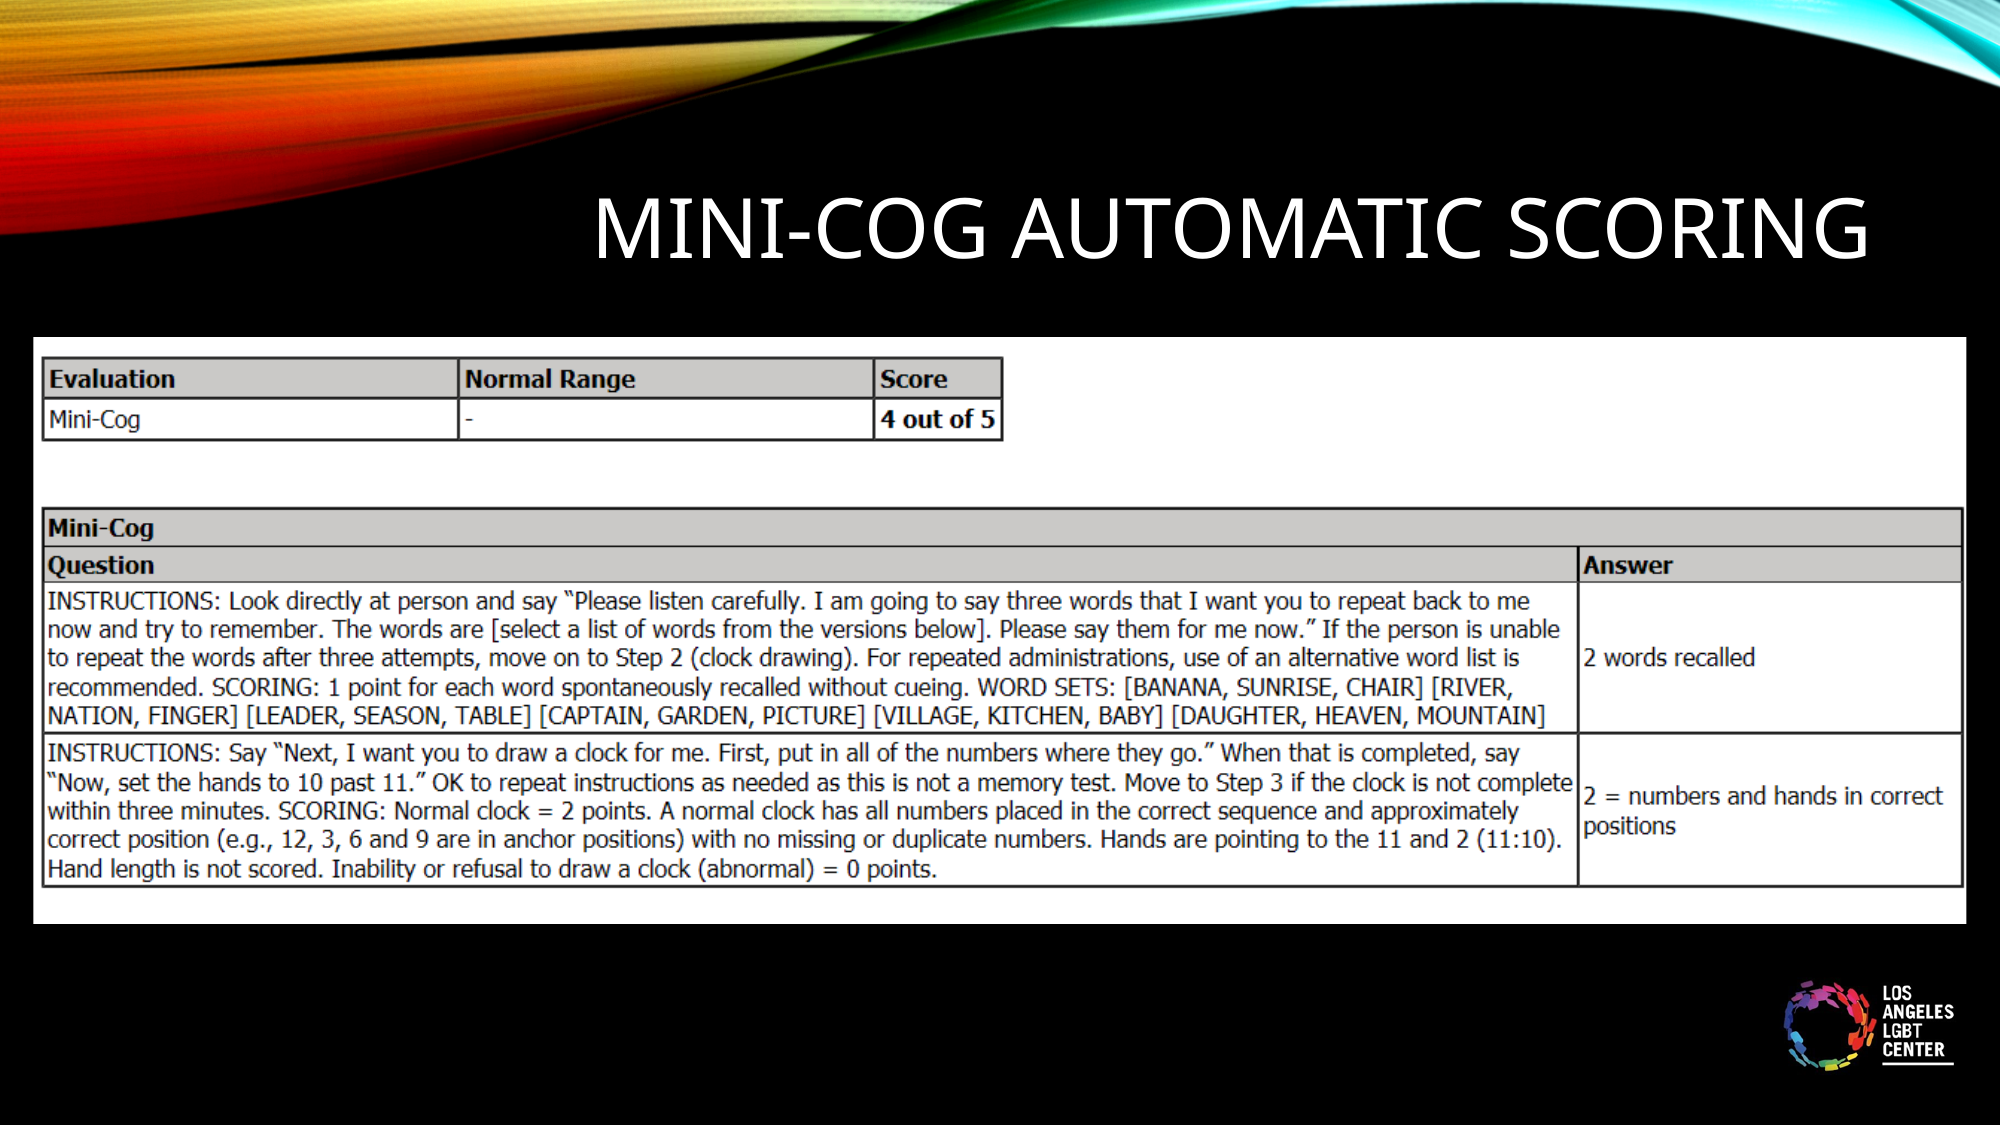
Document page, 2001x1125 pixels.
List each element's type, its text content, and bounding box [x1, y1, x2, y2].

picture [1735, 923, 2000, 1123]
picture [0, 0, 2000, 237]
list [33, 337, 1967, 924]
title Mini-Cog automatic scoring [474, 125, 1888, 337]
